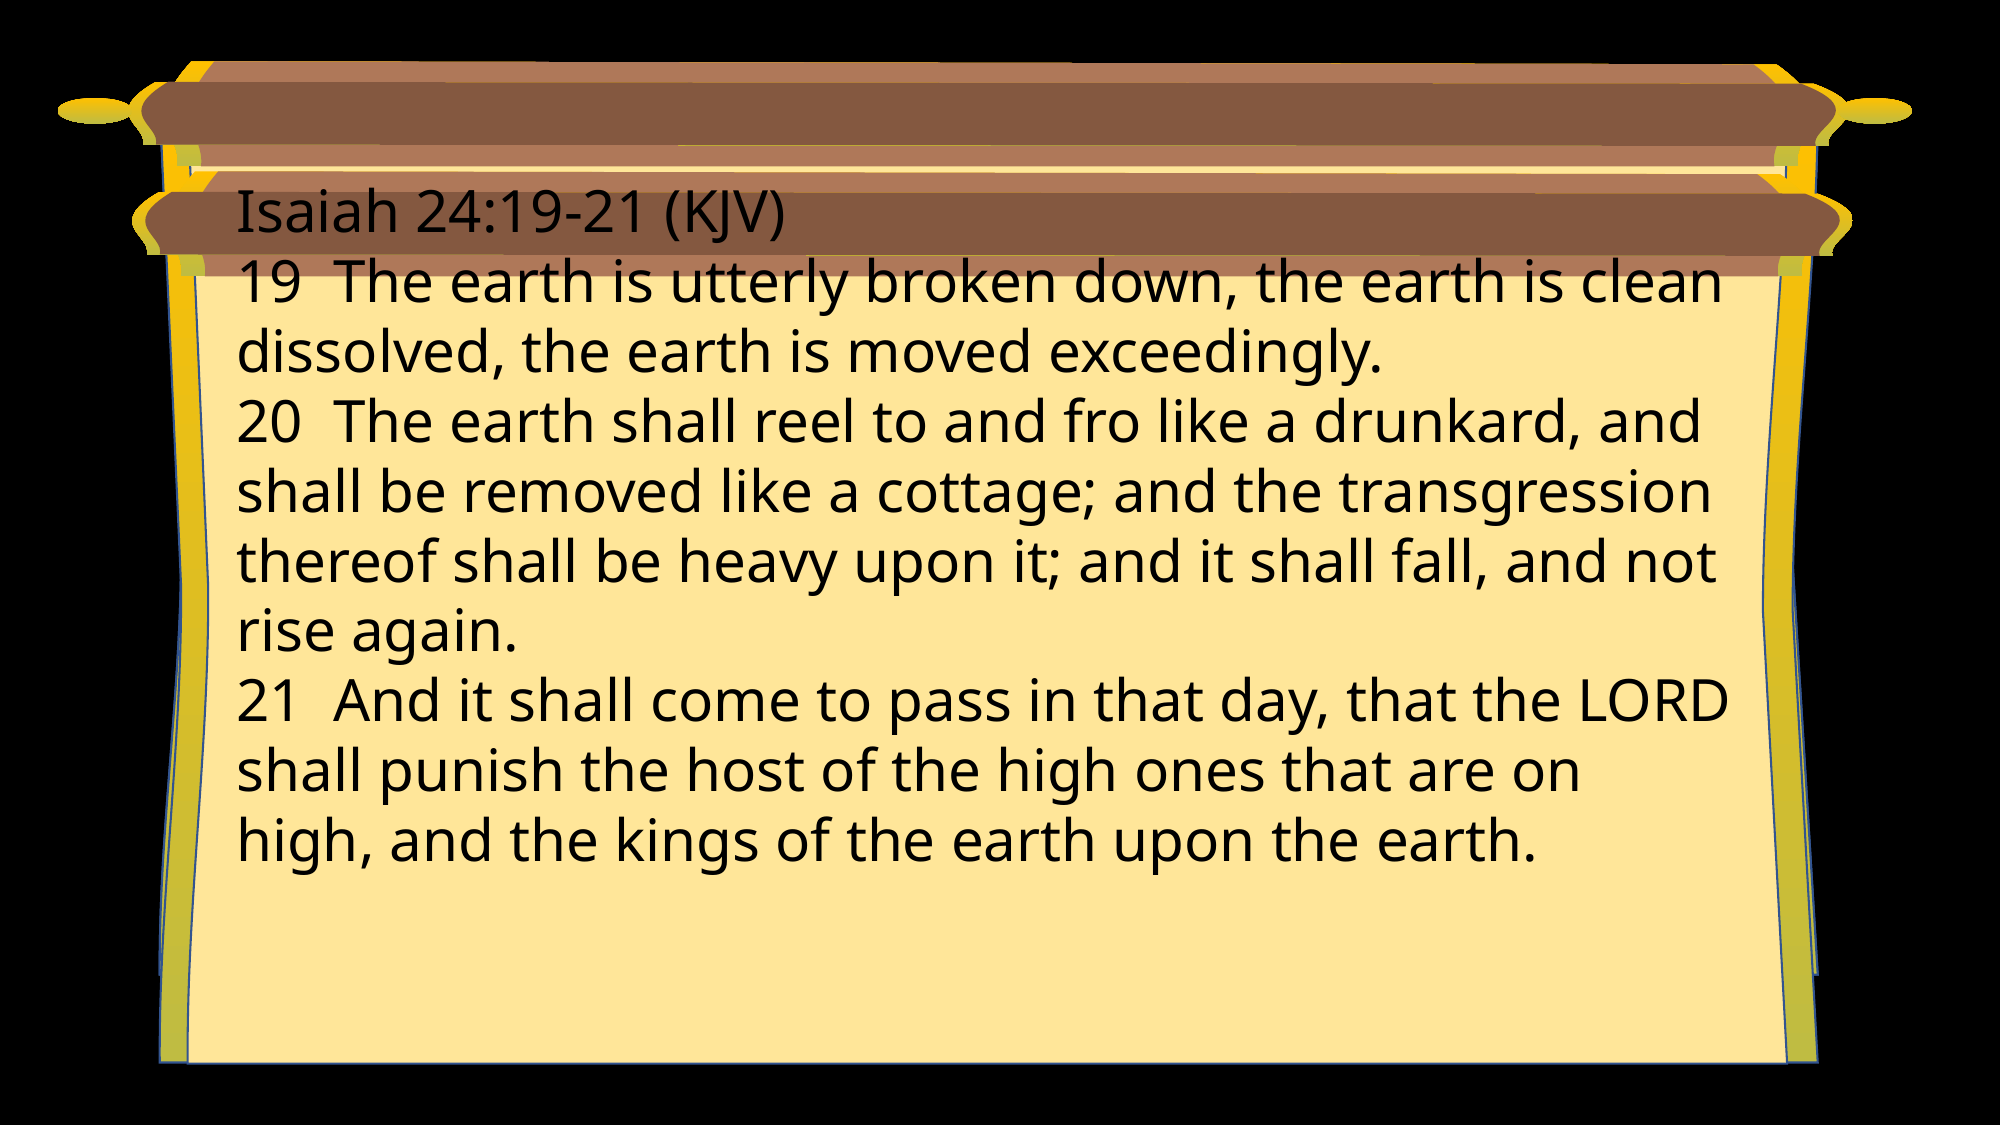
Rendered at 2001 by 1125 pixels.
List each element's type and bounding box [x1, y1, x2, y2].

text_box [159, 167, 1818, 171]
text_box [128, 61, 1849, 167]
text_box [56, 96, 128, 125]
text_box [132, 171, 1853, 277]
text_box [1849, 96, 1914, 125]
text_box [159, 277, 1818, 1064]
